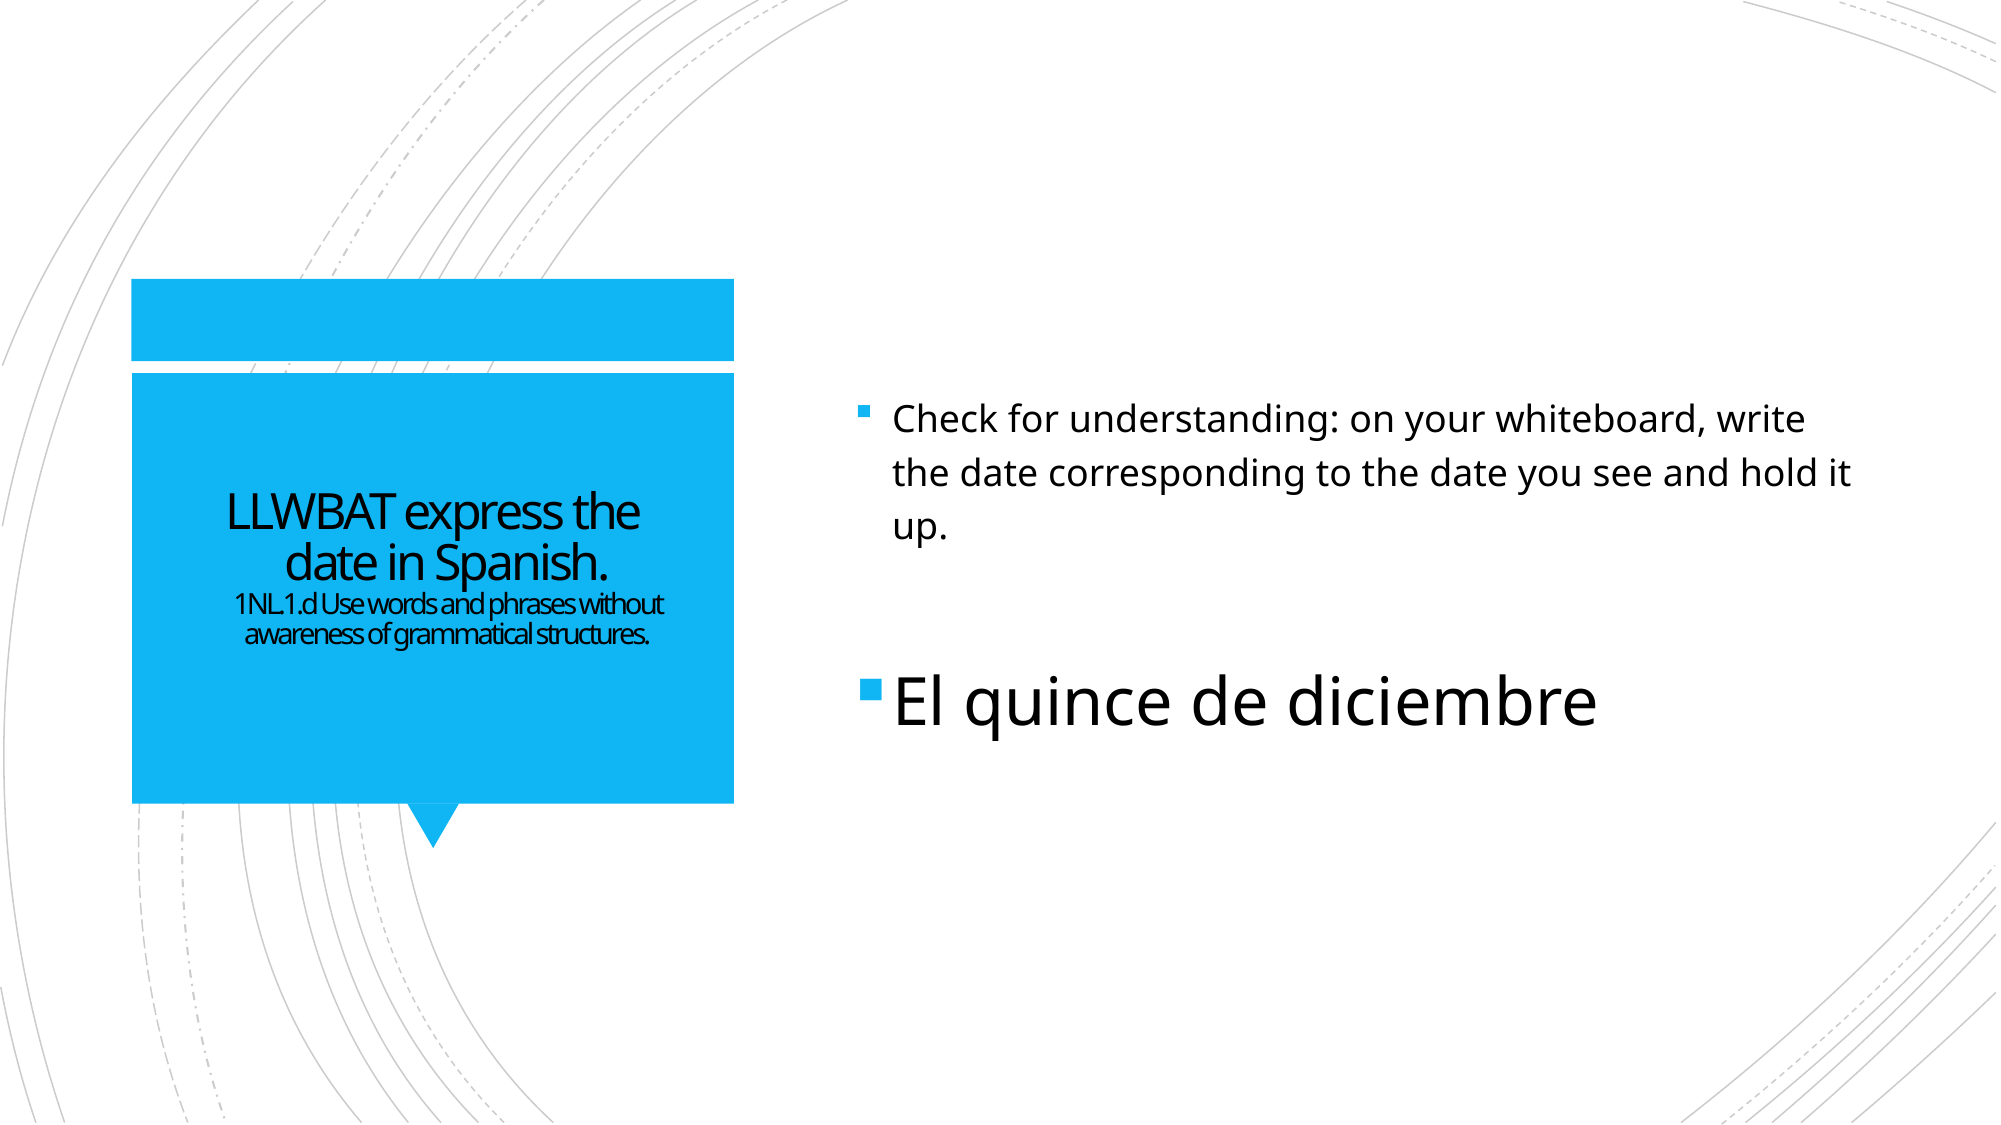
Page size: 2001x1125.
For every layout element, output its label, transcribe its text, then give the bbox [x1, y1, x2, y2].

list Check for understanding: on your whiteboard, write the date corresponding to the date you see and hold it up. El quince de diciembre [839, 131, 1871, 993]
title LLWBAT express the date in Spanish. 1NL.1.d Use words and phrases without awareness of grammatical structures. [145, 385, 720, 789]
